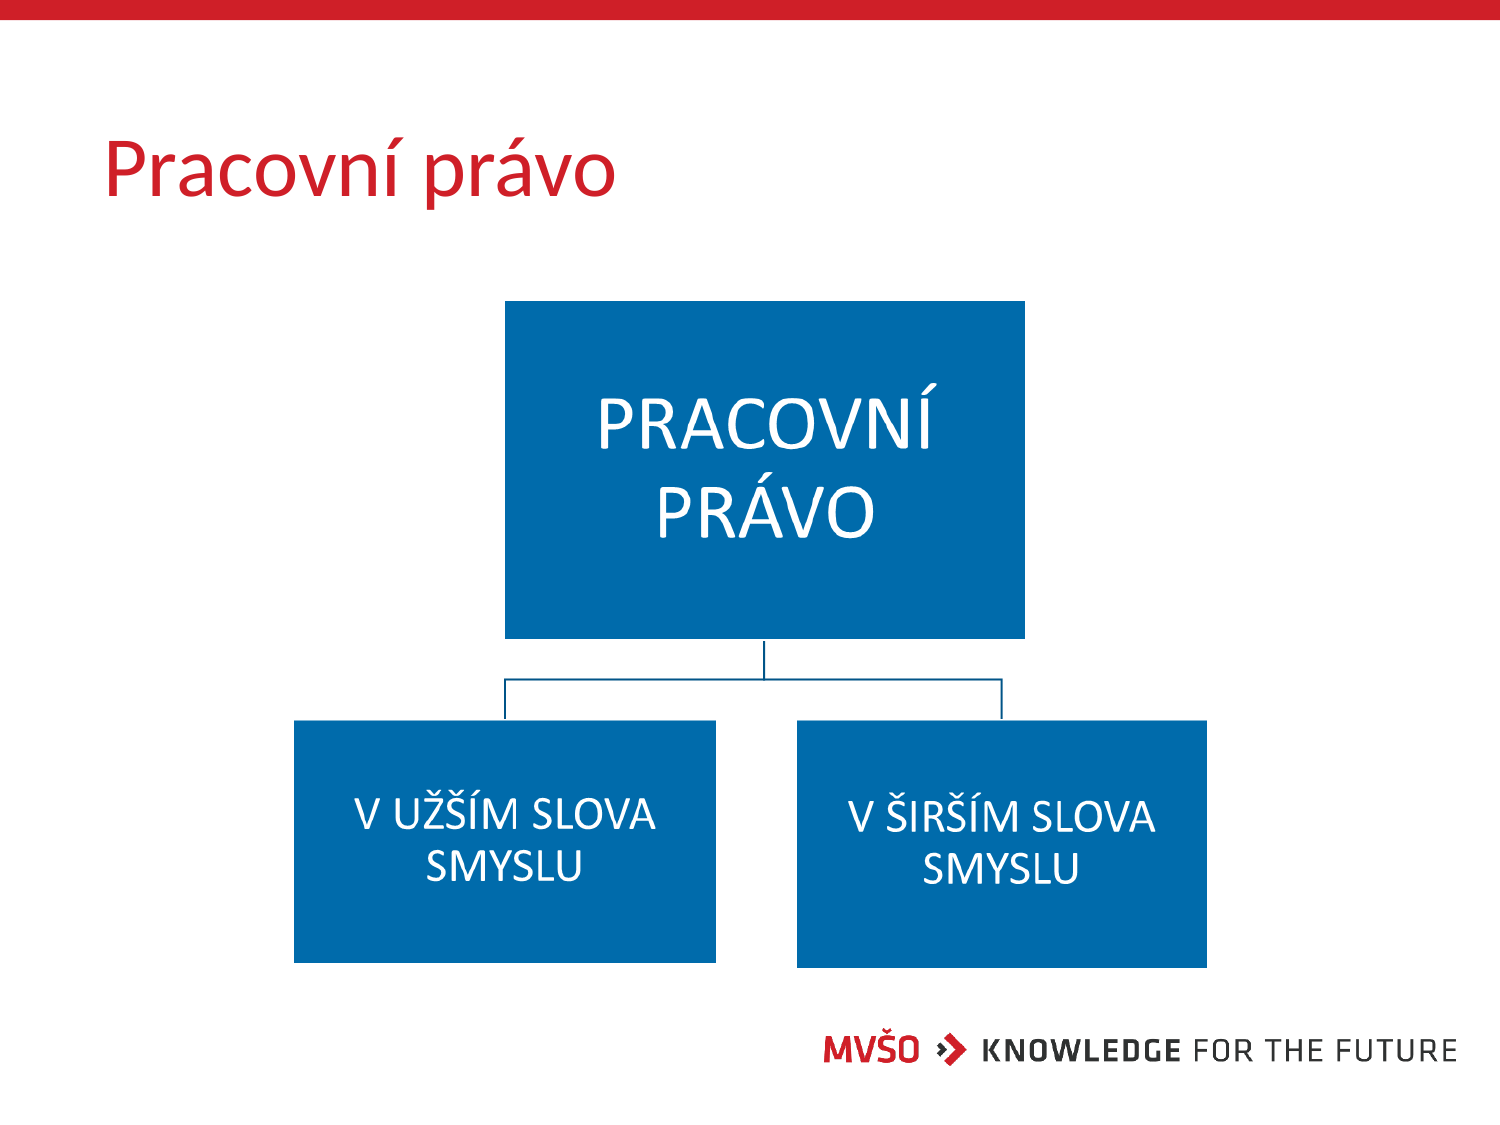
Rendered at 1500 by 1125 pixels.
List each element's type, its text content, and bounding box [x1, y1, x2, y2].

picture [824, 1028, 1456, 1066]
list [141, 299, 1359, 969]
title Pracovní právo [88, 59, 1412, 278]
